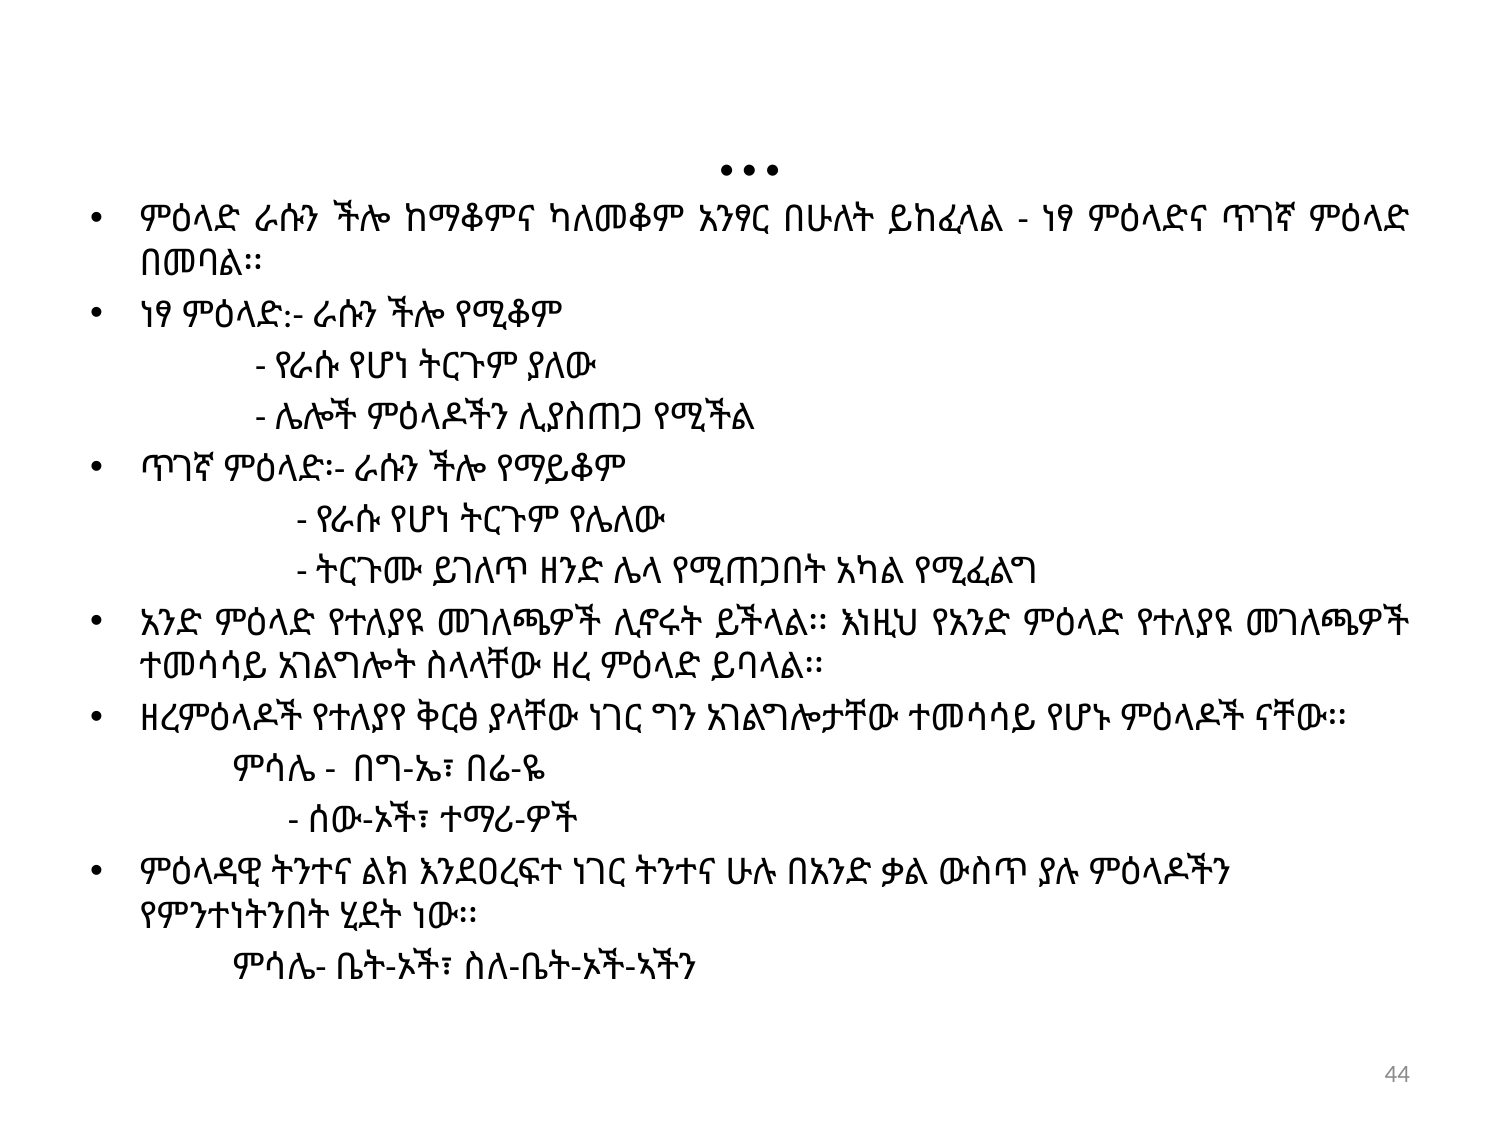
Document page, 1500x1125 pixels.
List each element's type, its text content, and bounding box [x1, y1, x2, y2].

list ምዕላድ ራሱን ችሎ ከማቆምና ካለመቆም አንፃር በሁለት ይከፈላል - ነፃ ምዕላድና ጥገኛ ምዕላድ በመባል፡፡ ነፃ ምዕላድ:- ራሱን ችሎ የሚቆም - የራሱ የሆነ ትርጉም ያለው - ሌሎች ምዕላዶችን ሊያስጠጋ የሚችል ጥገኛ ምዕላድ፡- ራሱን ችሎ የማይቆም - የራሱ የሆነ ትርጉም የሌለው - ትርጉሙ ይገለጥ ዘንድ ሌላ የሚጠጋበት አካል የሚፈልግ አንድ ምዕላድ የተለያዩ መገለጫዎች ሊኖሩት ይችላል፡፡ እነዚህ የአንድ ምዕላድ የተለያዩ መገለጫዎች ተመሳሳይ አገልግሎት ስላላቸው ዘረ ምዕላድ ይባላል፡፡ ዘረምዕላዶች የተለያየ ቅርፅ ያላቸው ነገር ግን አገልግሎታቸው ተመሳሳይ የሆኑ ምዕላዶች ናቸው፡፡ ምሳሌ - በግ-ኤ፣ በሬ-ዬ - ሰው-ኦች፣ ተማሪ-ዎች ምዕላዳዊ ትንተና ልክ እንደዐረፍተ ነገር ትንተና ሁሉ በአንድ ቃል ውስጥ ያሉ ምዕላዶችን የምንተነትንበት ሂደት ነው፡፡ ምሳሌ- ቤት-ኦች፣ ስለ-ቤት-ኦች-ኣችን [75, 187, 1425, 1005]
title … [75, 45, 1425, 187]
slide_number 44 [1074, 1042, 1425, 1103]
